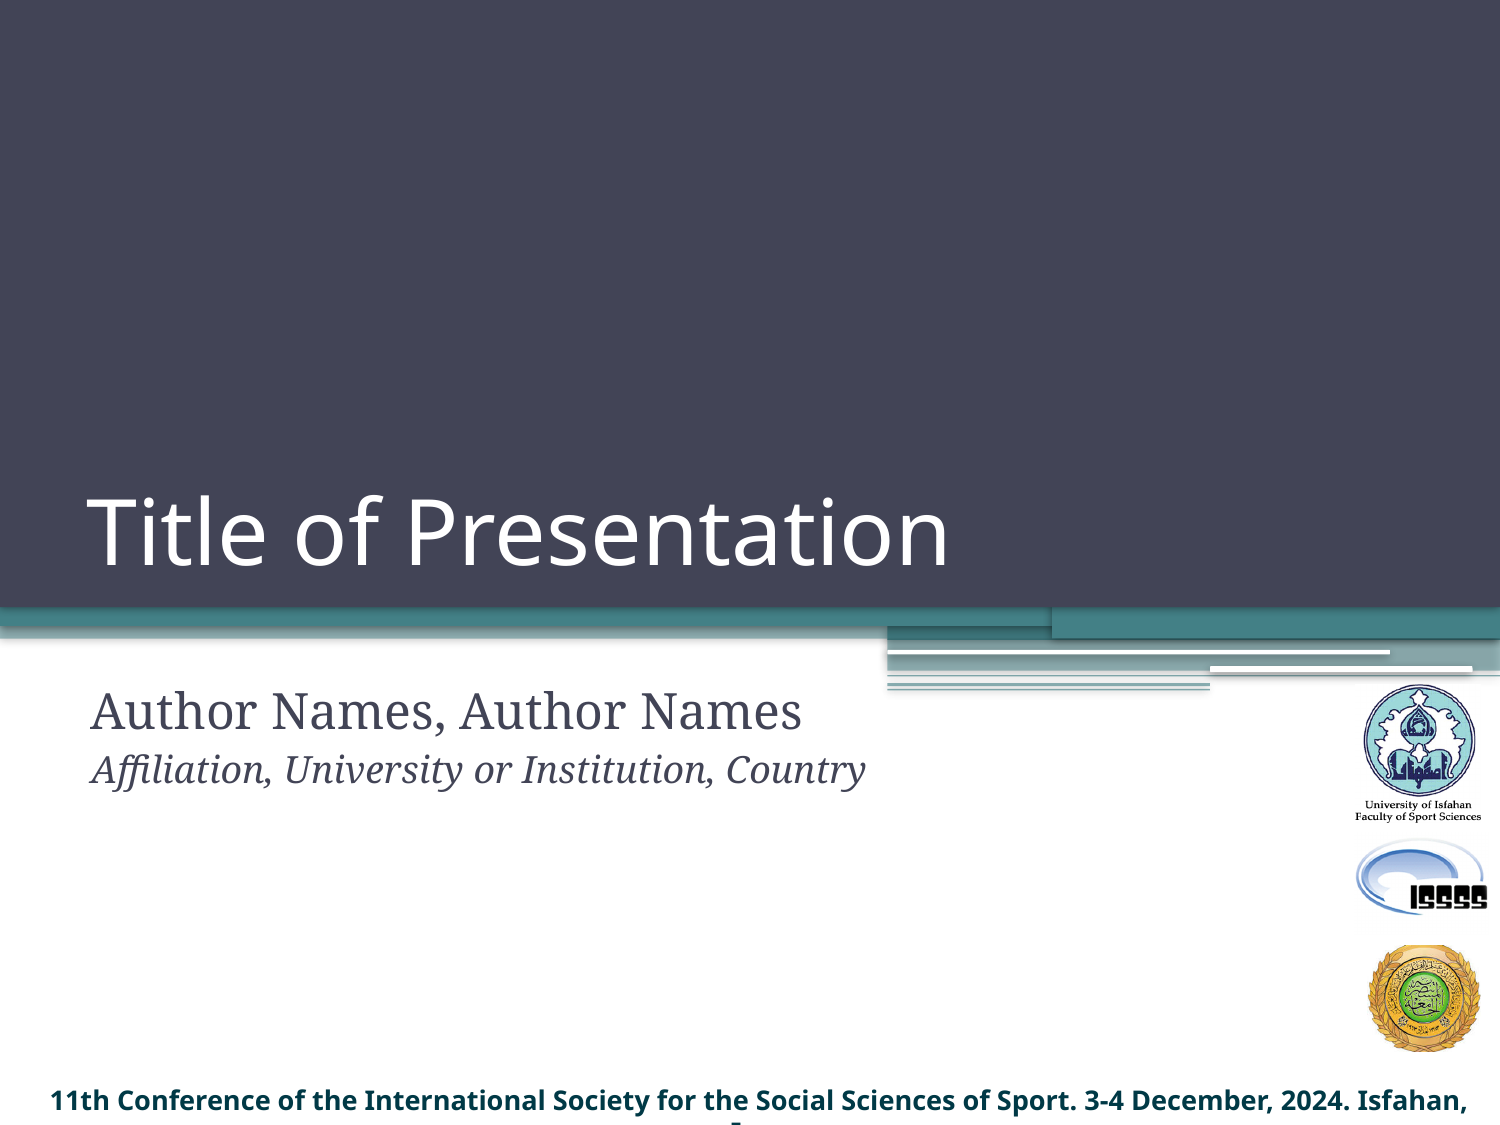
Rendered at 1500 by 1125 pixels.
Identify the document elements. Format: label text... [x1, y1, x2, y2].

text_box 11th Conference of the International Society for the Social Sciences of Sport. 3-4 December, 2024. Isfahan, Iran [0, 1071, 1500, 1125]
picture [1367, 944, 1481, 1052]
subtitle Author Names, Author Names Affiliation, University or Institution, Country [65, 672, 1341, 823]
picture [1354, 832, 1489, 935]
picture [1354, 684, 1481, 823]
title Title of Presentation [71, 349, 1459, 591]
